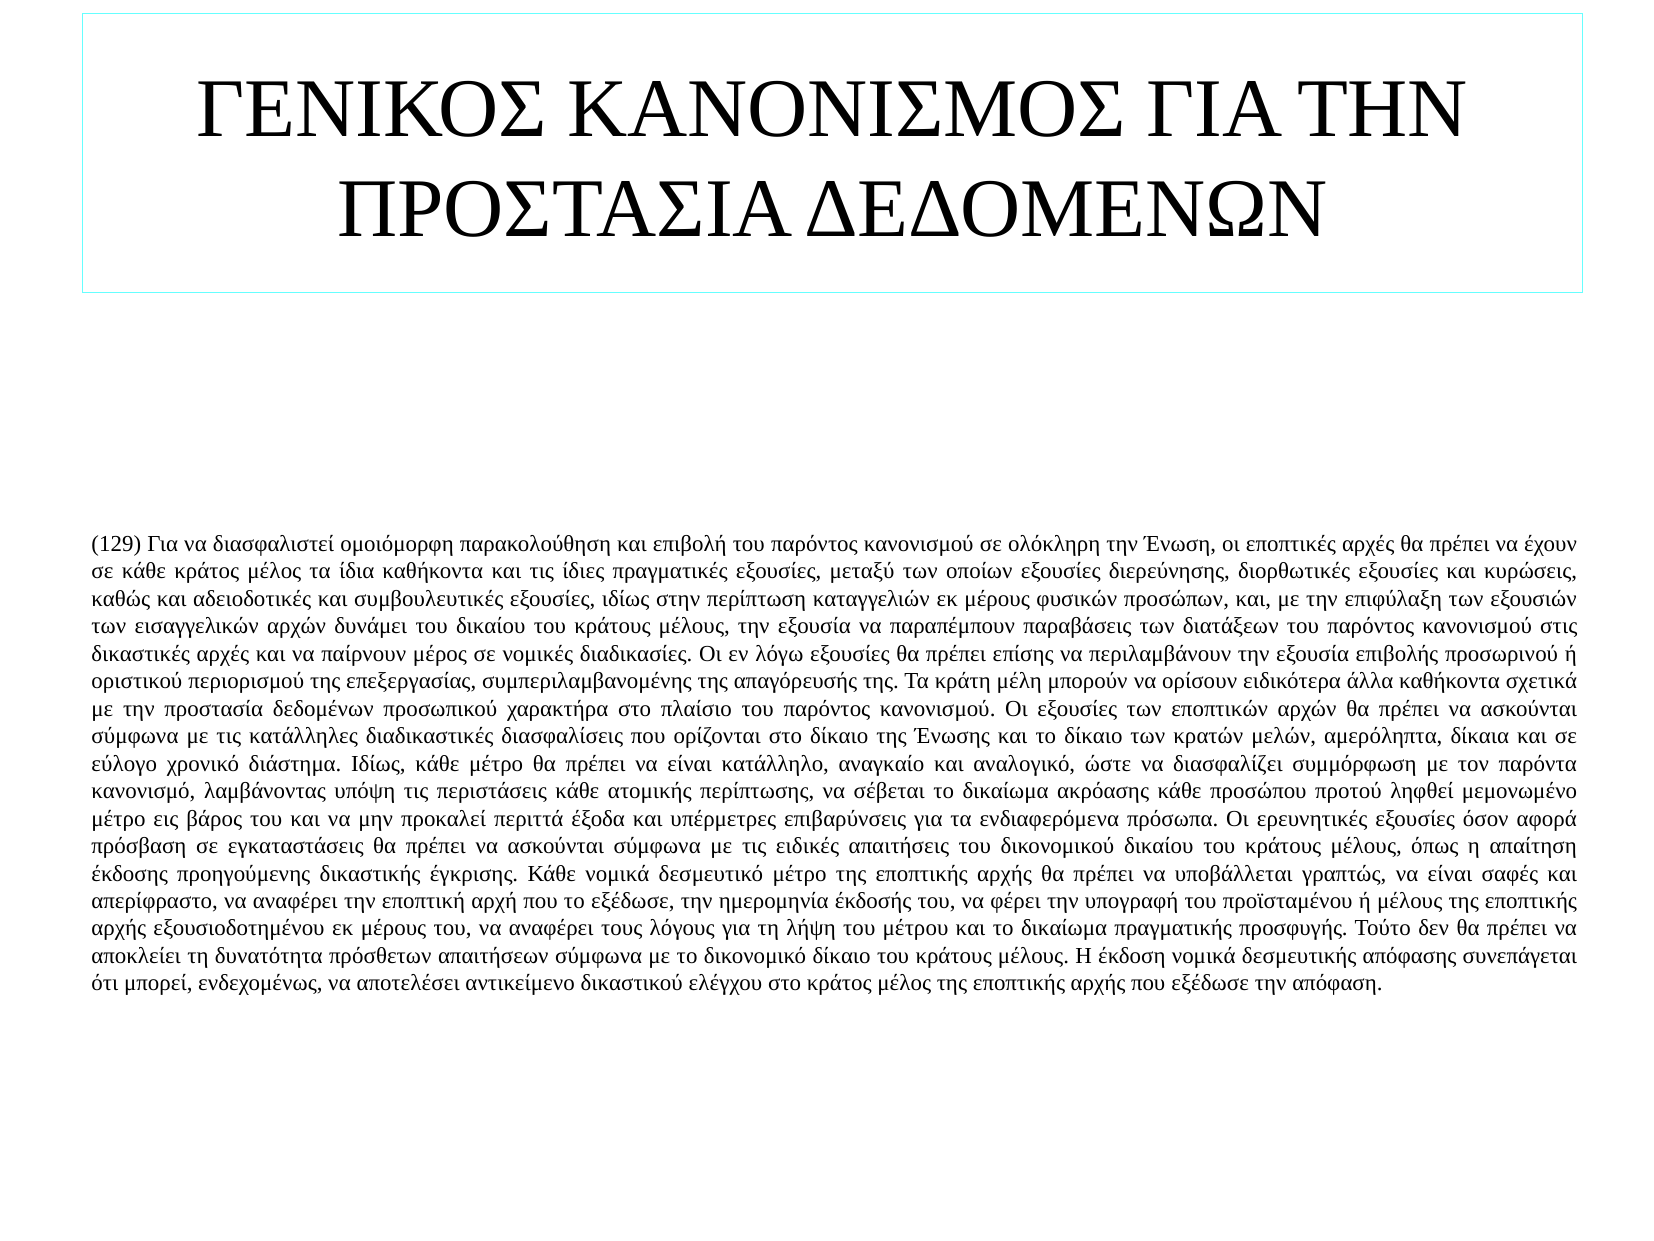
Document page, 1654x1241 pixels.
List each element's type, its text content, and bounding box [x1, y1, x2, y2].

title ΓΕΝΙΚΟΣ ΚΑΝΟΝΙΣΜΟΣ ΓΙΑ ΤΗΝ ΠΡΟΣΤΑΣΙΑ ΔΕΔΟΜΕΝΩΝ [82, 13, 1583, 293]
subtitle (129) Για να διασφαλιστεί ομοιόμορφη παρακολούθηση και επιβολή του παρόντος κανονισμού σε ολόκληρη την Ένωση, οι εποπτικές αρχές θα πρέπει να έχουν σε κάθε κράτος μέλος τα ίδια καθήκοντα και τις ίδιες πραγματικές εξουσίες, μεταξύ των οποίων εξουσίες διερεύνησης, διορθωτικές εξουσίες και κυρώσεις, καθώς και αδειοδοτικές και συμβουλευτικές εξουσίες, ιδίως στην περίπτωση καταγγελιών εκ μέρους φυσικών προσώπων, και, με την επιφύλαξη των εξουσιών των εισαγγελικών αρχών δυνάμει του δικαίου του κράτους μέλους, την εξουσία να παραπέμπουν παραβάσεις των διατάξεων του παρόντος κανονισμού στις δικαστικές αρχές και να παίρνουν μέρος σε νομικές διαδικασίες. Οι εν λόγω εξουσίες θα πρέπει επίσης να περιλαμβάνουν την εξουσία επιβολής προσωρινού ή οριστικού περιορισμού της επεξεργασίας, συμπεριλαμβανομένης της απαγόρευσής της. Τα κράτη μέλη μπορούν να ορίσουν ειδικότερα άλλα καθήκοντα σχετικά με την προστασία δεδομένων προσωπικού χαρακτήρα στο πλαίσιο του παρόντος κανονισμού. Οι εξουσίες των εποπτικών αρχών θα πρέπει να ασκούνται σύμφωνα με τις κατάλληλες διαδικαστικές διασφαλίσεις που ορίζονται στο δίκαιο της Ένωσης και το δίκαιο των κρατών μελών, αμερόληπτα, δίκαια και σε εύλογο χρονικό διάστημα. Ιδίως, κάθε μέτρο θα πρέπει να είναι κατάλληλο, αναγκαίο και αναλογικό, ώστε να διασφαλίζει συμμόρφωση με τον παρόντα κανονισμό, λαμβάνοντας υπόψη τις περιστάσεις κάθε ατομικής περίπτωσης, να σέβεται το δικαίωμα ακρόασης κάθε προσώπου προτού ληφθεί μεμονωμένο μέτρο εις βάρος του και να μην προκαλεί περιττά έξοδα και υπέρμετρες επιβαρύνσεις για τα ενδιαφερόμενα πρόσωπα. Οι ερευνητικές εξουσίες όσον αφορά πρόσβαση σε εγκαταστάσεις θα πρέπει να ασκούνται σύμφωνα με τις ειδικές απαιτήσεις του δικονομικού δικαίου του κράτους μέλους, όπως η απαίτηση έκδοσης προηγούμενης δικαστικής έγκρισης. Κάθε νομικά δεσμευτικό μέτρο της εποπτικής αρχής θα πρέπει να υποβάλλεται γραπτώς, να είναι σαφές και απερίφραστο, να αναφέρει την εποπτική αρχή που το εξέδωσε, την ημερομηνία έκδοσής του, να φέρει την υπογραφή του προϊσταμένου ή μέλους της εποπτικής αρχής εξουσιοδοτημένου εκ μέρους του, να αναφέρει τους λόγους για τη λήψη του μέτρου και το δικαίωμα πραγματικής προσφυγής. Τούτο δεν θα πρέπει να αποκλείει τη δυνατότητα πρόσθετων απαιτήσεων σύμφωνα με το δικονομικό δίκαιο του κράτους μέλους. Η έκδοση νομικά δεσμευτικής απόφασης συνεπάγεται ότι μπορεί, ενδεχομένως, να αποτελέσει αντικείμενο δικαστικού ελέγχου στο κράτος μέλος της εποπτικής αρχής που εξέδωσε την απόφαση. [91, 301, 1580, 1223]
